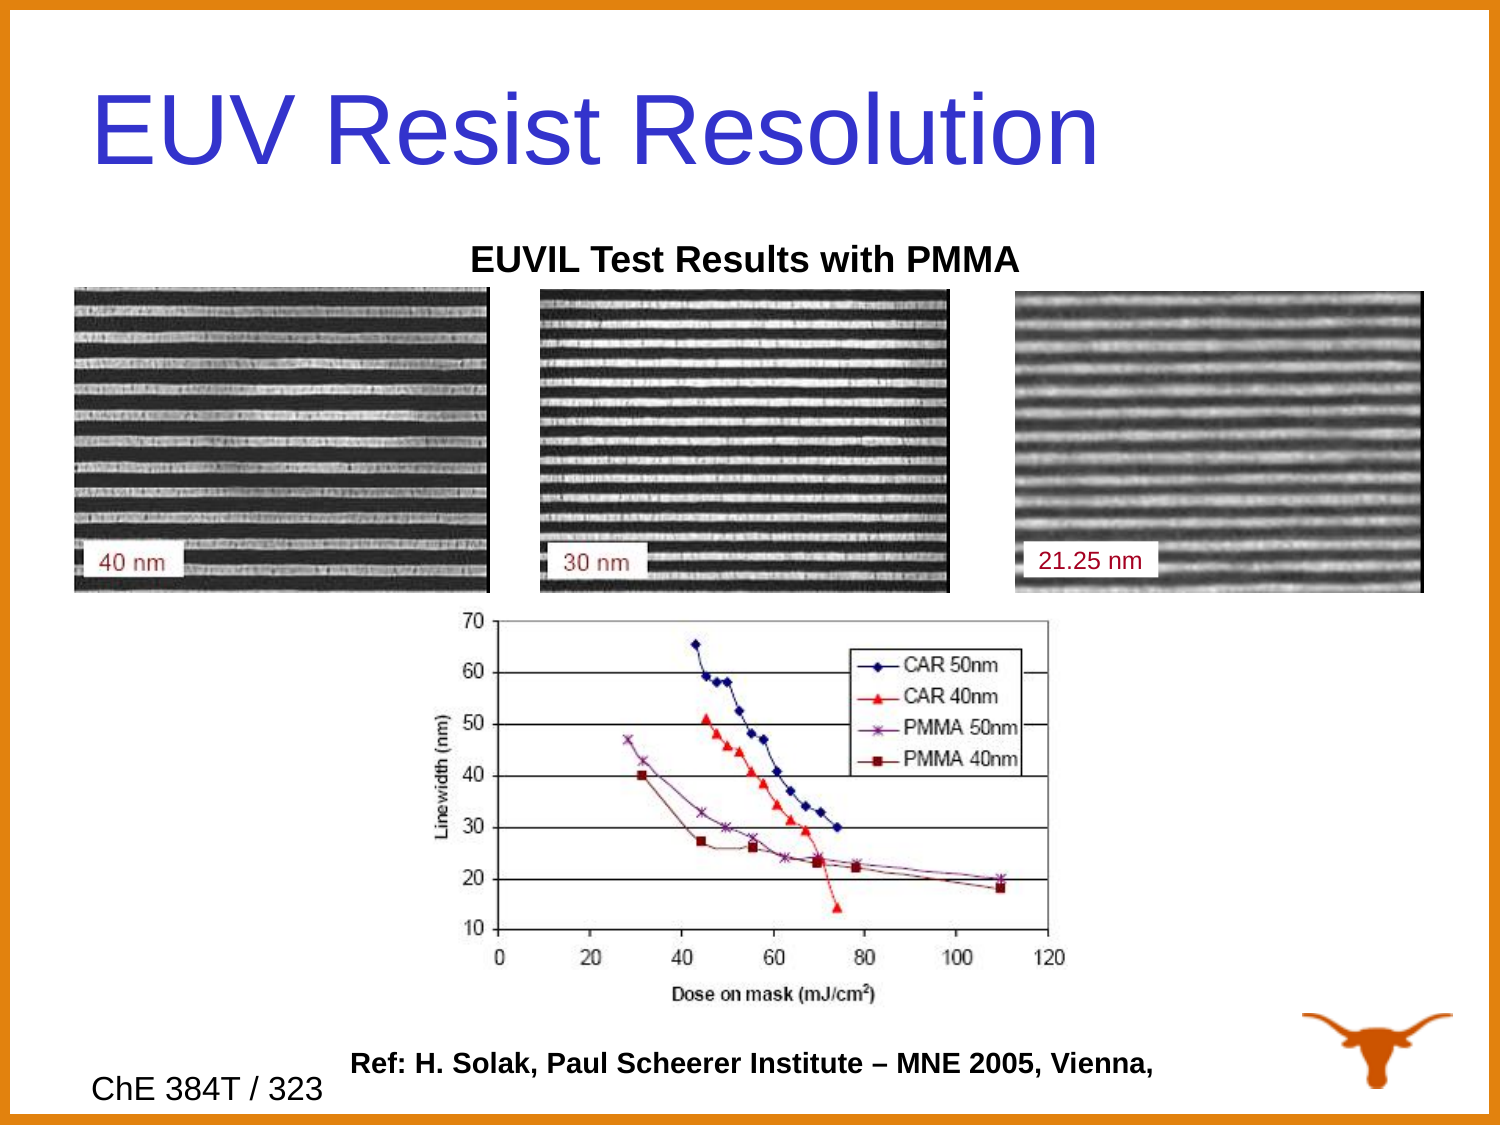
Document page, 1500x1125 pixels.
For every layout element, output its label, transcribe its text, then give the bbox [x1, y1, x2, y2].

picture [540, 289, 950, 593]
picture [1302, 1013, 1453, 1089]
picture [1015, 291, 1424, 593]
picture [421, 594, 1068, 1010]
text_box EUVIL Test Results with PMMA [455, 227, 1036, 288]
text_box Ref: H. Solak, Paul Scheerer Institute – MNE 2005, Vienna, [335, 1037, 1178, 1088]
picture [73, 287, 490, 593]
text_box EUV Resist Resolution [75, 57, 1464, 167]
